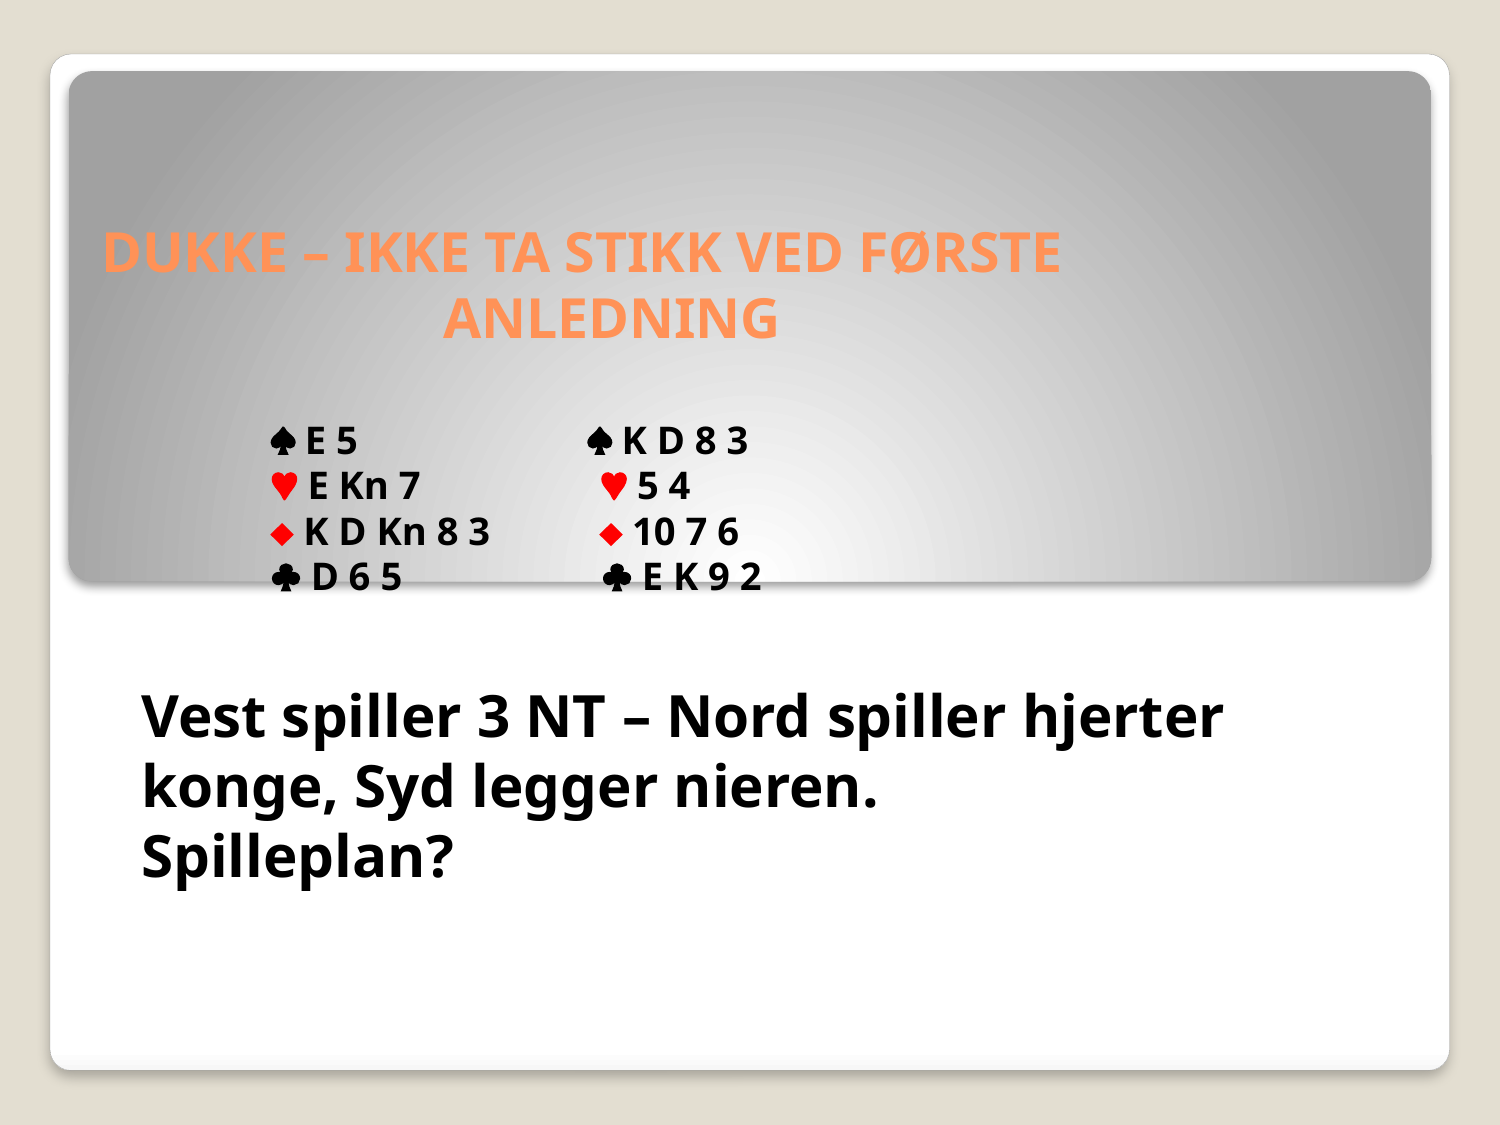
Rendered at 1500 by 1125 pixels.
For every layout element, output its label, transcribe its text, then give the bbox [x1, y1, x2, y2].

subtitle Vest spiller 3 NT – Nord spiller hjerter konge, Syd legger nieren. Spilleplan? [105, 679, 1405, 990]
title DUKKE – IKKE TA STIKK VED FØRSTE ANLEDNING  E 5  K D 8 3  E Kn 7  5 4  K D Kn 8 3  10 7 6  D 6 5  E K 9 2 [93, 70, 1407, 809]
